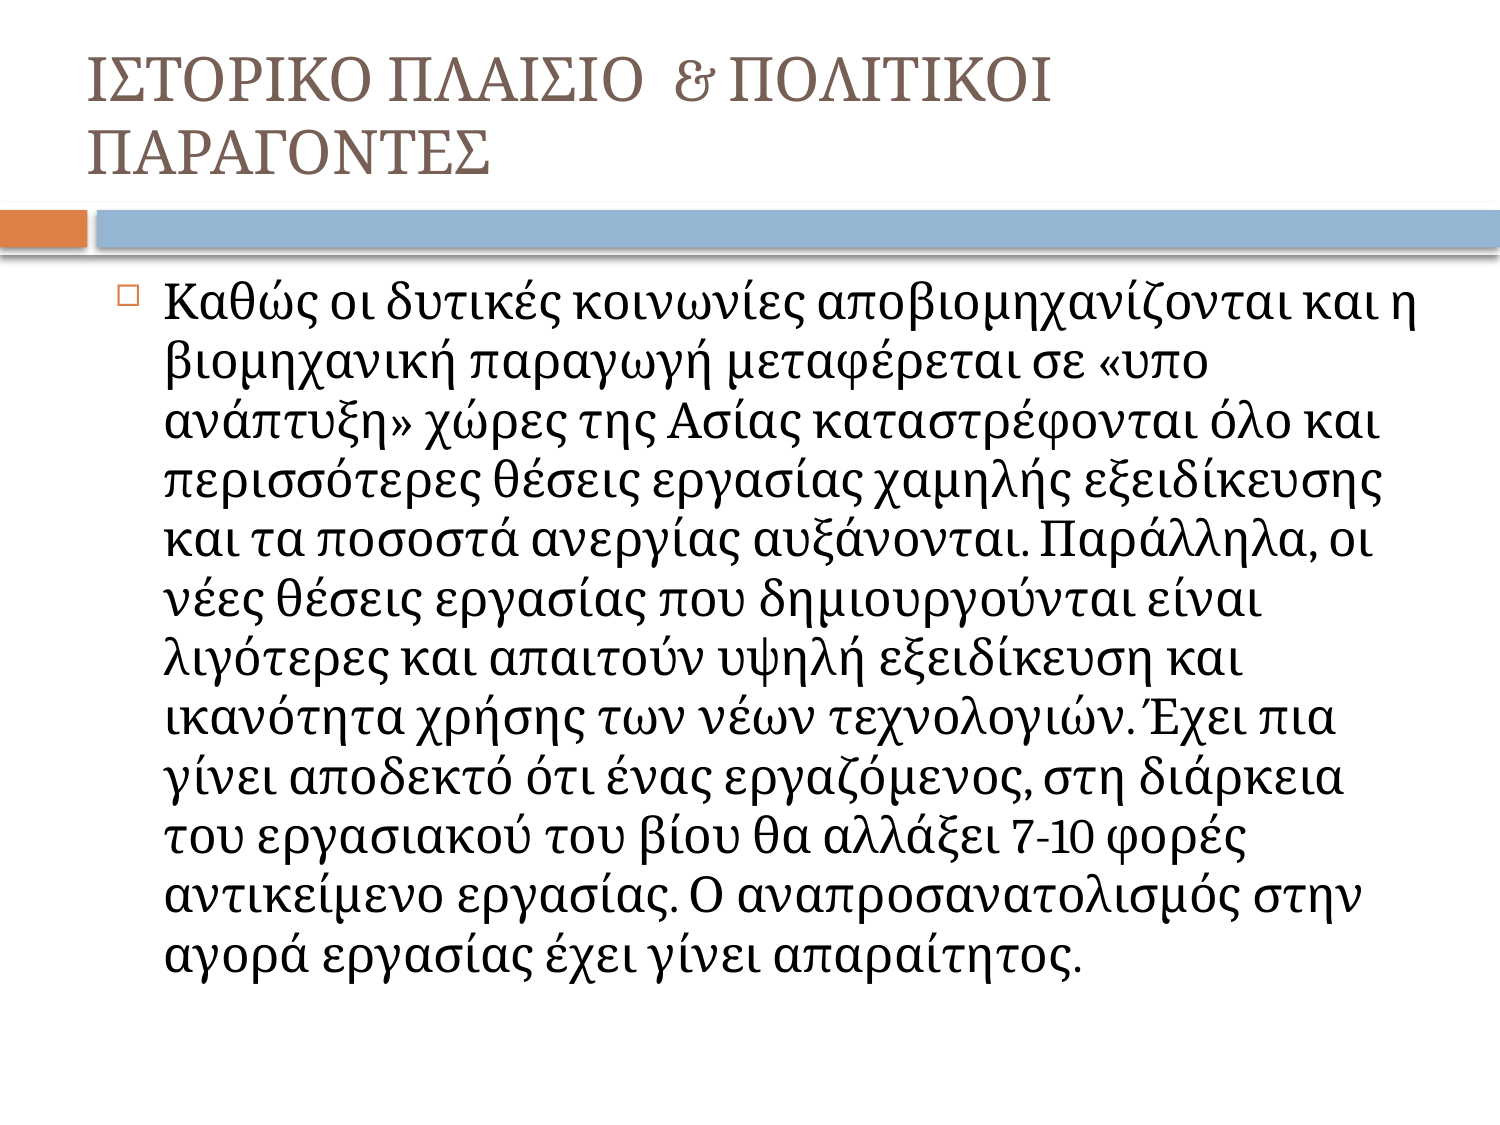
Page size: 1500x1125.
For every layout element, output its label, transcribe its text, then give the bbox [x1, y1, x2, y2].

list Καθώς οι δυτικές κοινωνίες αποβιομηχανίζονται και η βιομηχανική παραγωγή μεταφέρεται σε «υπο ανάπτυξη» χώρες της Ασίας καταστρέφονται όλο και περισσότερες θέσεις εργασίας χαμηλής εξειδίκευσης και τα ποσοστά ανεργίας αυξάνονται. Παράλληλα, οι νέες θέσεις εργασίας που δημιουργούνται είναι λιγότερες και απαιτούν υψηλή εξειδίκευση και ικανότητα χρήσης των νέων τεχνολογιών. Έχει πια γίνει αποδεκτό ότι ένας εργαζόμενος, στη διάρκεια του εργασιακού του βίου θα αλλάξει 7-10 φορές αντικείμενο εργασίας. Ο αναπροσανατολισμός στην αγορά εργασίας έχει γίνει απαραίτητος. [100, 262, 1438, 1000]
text_box ΙΣΤΟΡΙΚΟ ΠΛΑΙΣΙΟ & ΠΟΛΙΤΙΚΟΙ ΠΑΡΑΓΟΝΤΕΣ [71, 32, 1438, 195]
